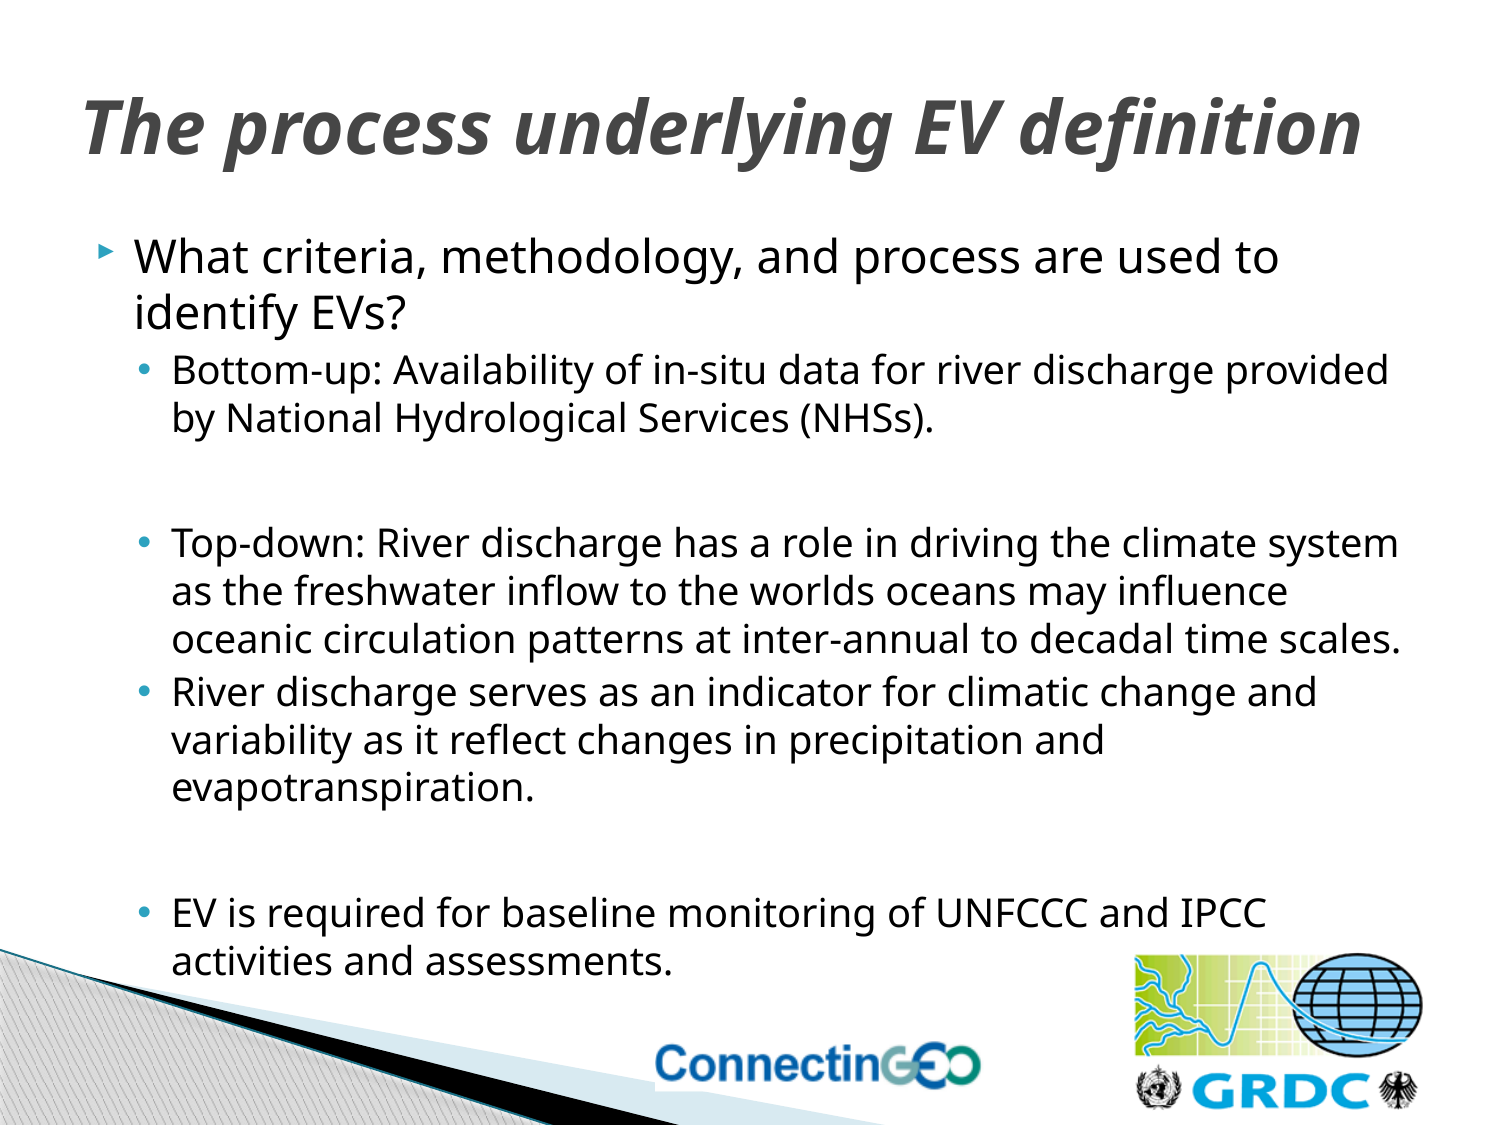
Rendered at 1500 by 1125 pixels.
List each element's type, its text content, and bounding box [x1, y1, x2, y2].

picture [1152, 1005, 1179, 1014]
picture [655, 1040, 985, 1093]
title The process underlying EV definition [64, 30, 1447, 219]
picture [1131, 1005, 1424, 1111]
list What criteria, methodology, and process are used to identify EVs? Bottom-up: Availability of in-situ data for river discharge provided by National Hydrological Services (NHSs). Top-down: River discharge has a role in driving the climate system as the freshwater inflow to the worlds oceans may influence oceanic circulation patterns at inter-annual to decadal time scales. River discharge serves as an indicator for climatic change and variability as it reflect changes in precipitation and evapotranspiration. EV is required for baseline monitoring of UNFCCC and IPCC activities and assessments. [64, 219, 1425, 1005]
